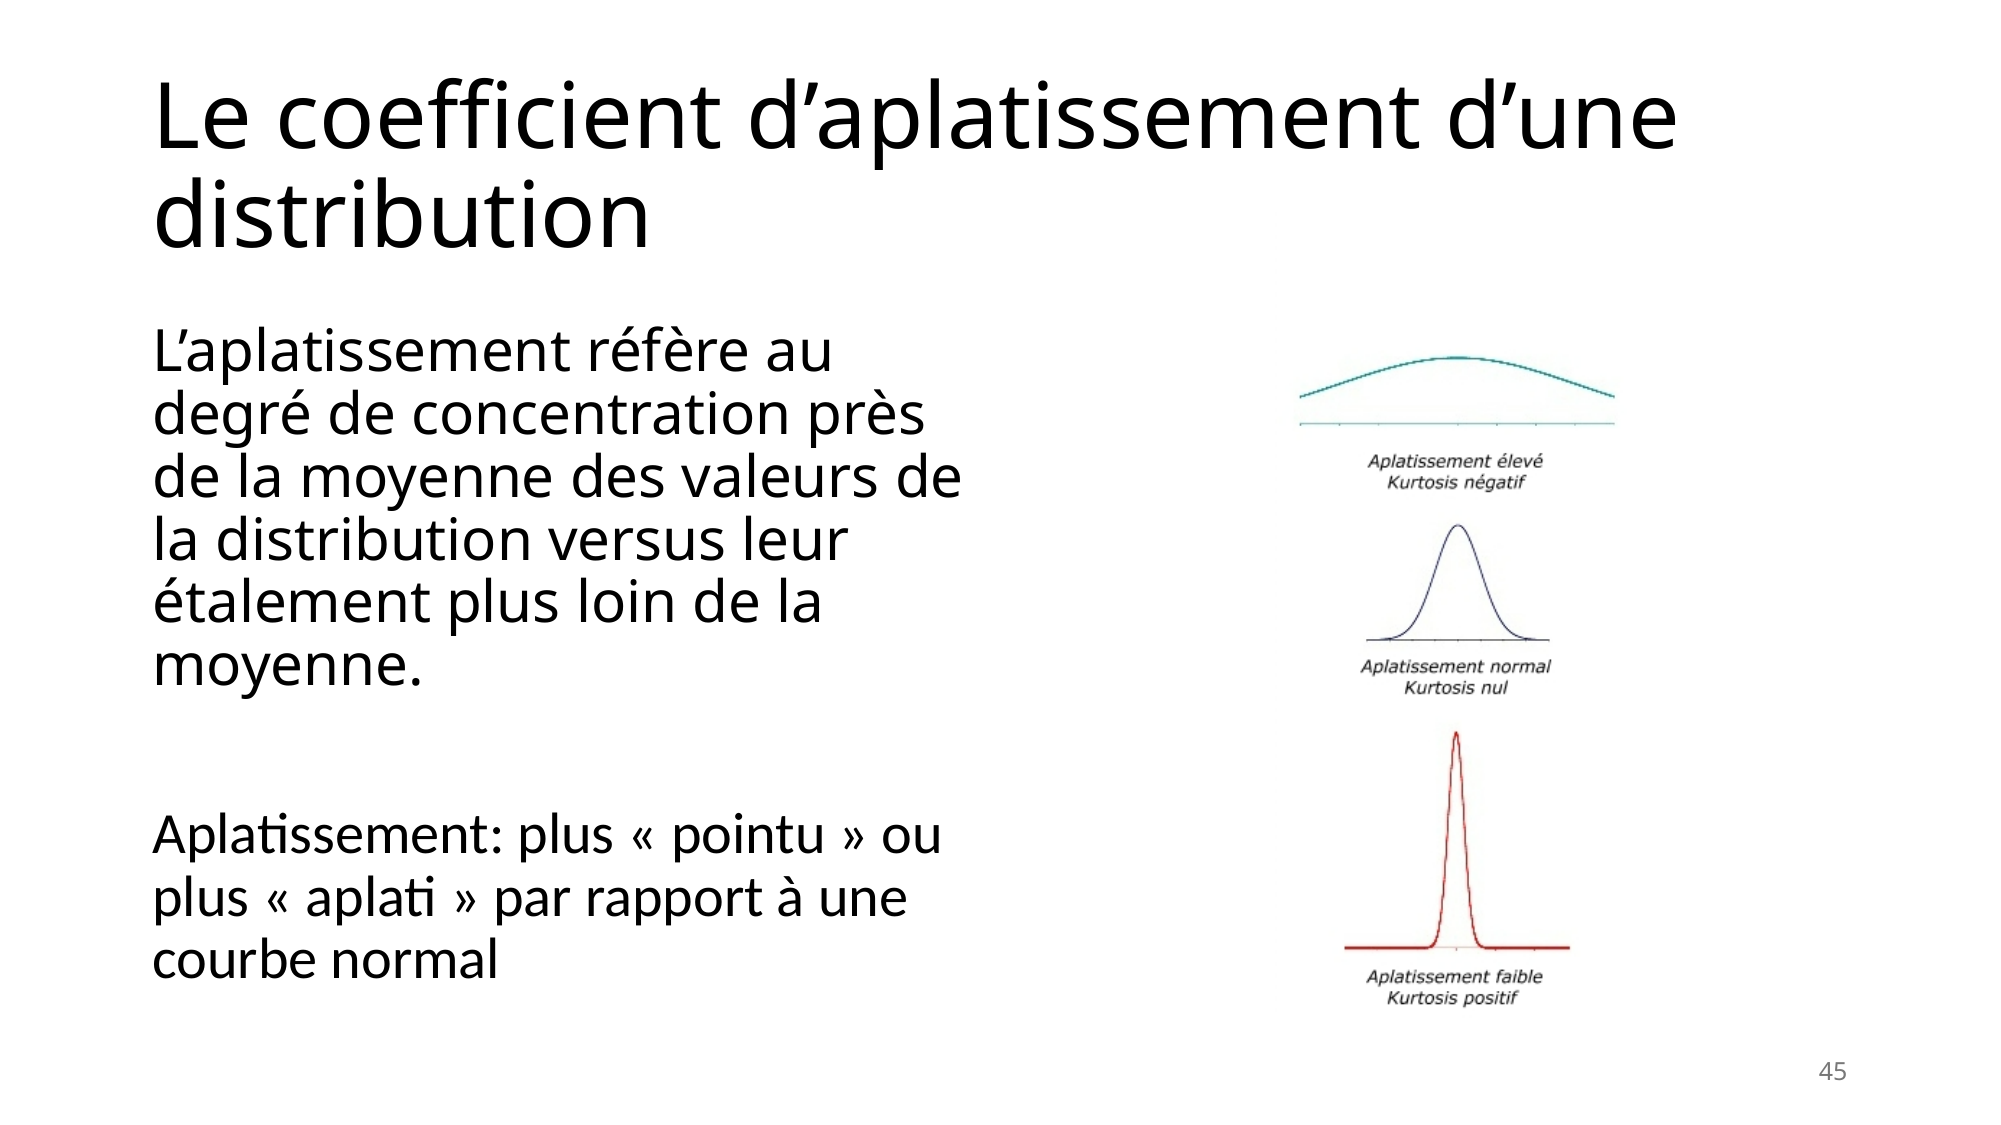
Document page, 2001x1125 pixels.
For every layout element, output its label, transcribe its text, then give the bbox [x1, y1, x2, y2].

list L’aplatissement réfère au degré de concentration près de la moyenne des valeurs de la distribution versus leur étalement plus loin de la moyenne. Aplatissement: plus « pointu » ou plus « aplati » par rapport à une courbe normal [137, 299, 988, 1014]
title Le coefficient d’aplatissement d’une distribution [137, 59, 1863, 278]
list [1273, 211, 1638, 1030]
slide_number 45 [1412, 1042, 1863, 1103]
